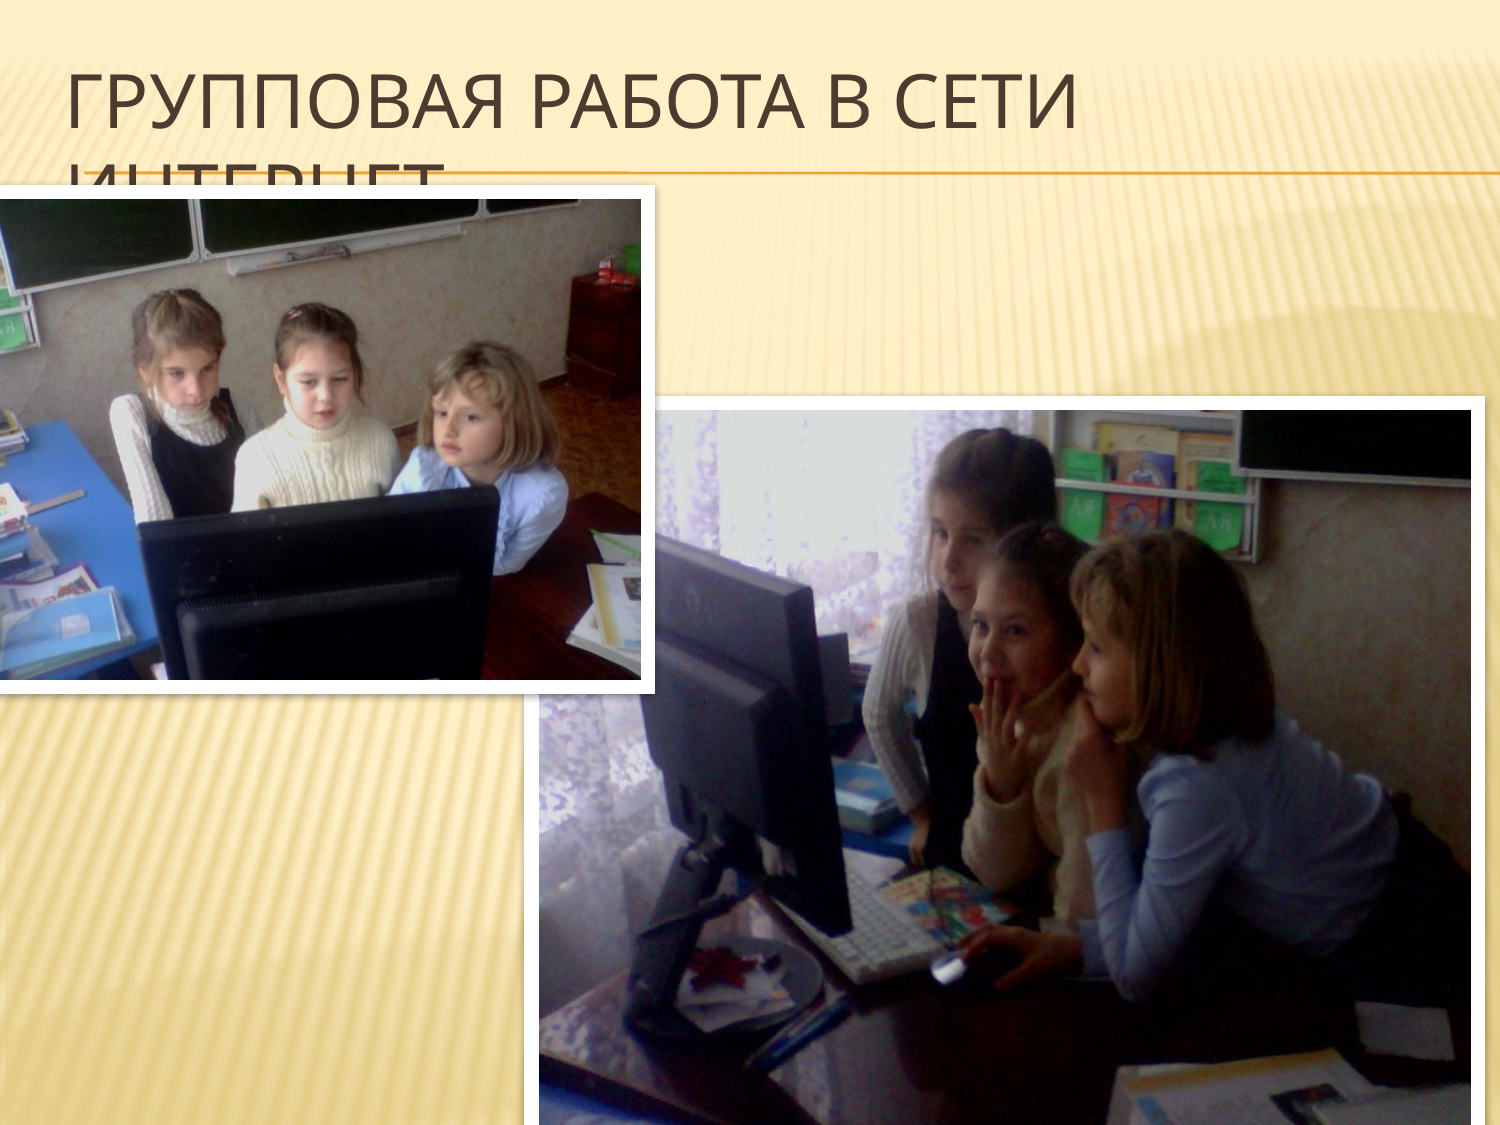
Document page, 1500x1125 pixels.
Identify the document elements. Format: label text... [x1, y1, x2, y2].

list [0, 198, 641, 680]
picture [538, 409, 1472, 1125]
title Групповая работа в сети Интернет [50, 75, 1475, 213]
